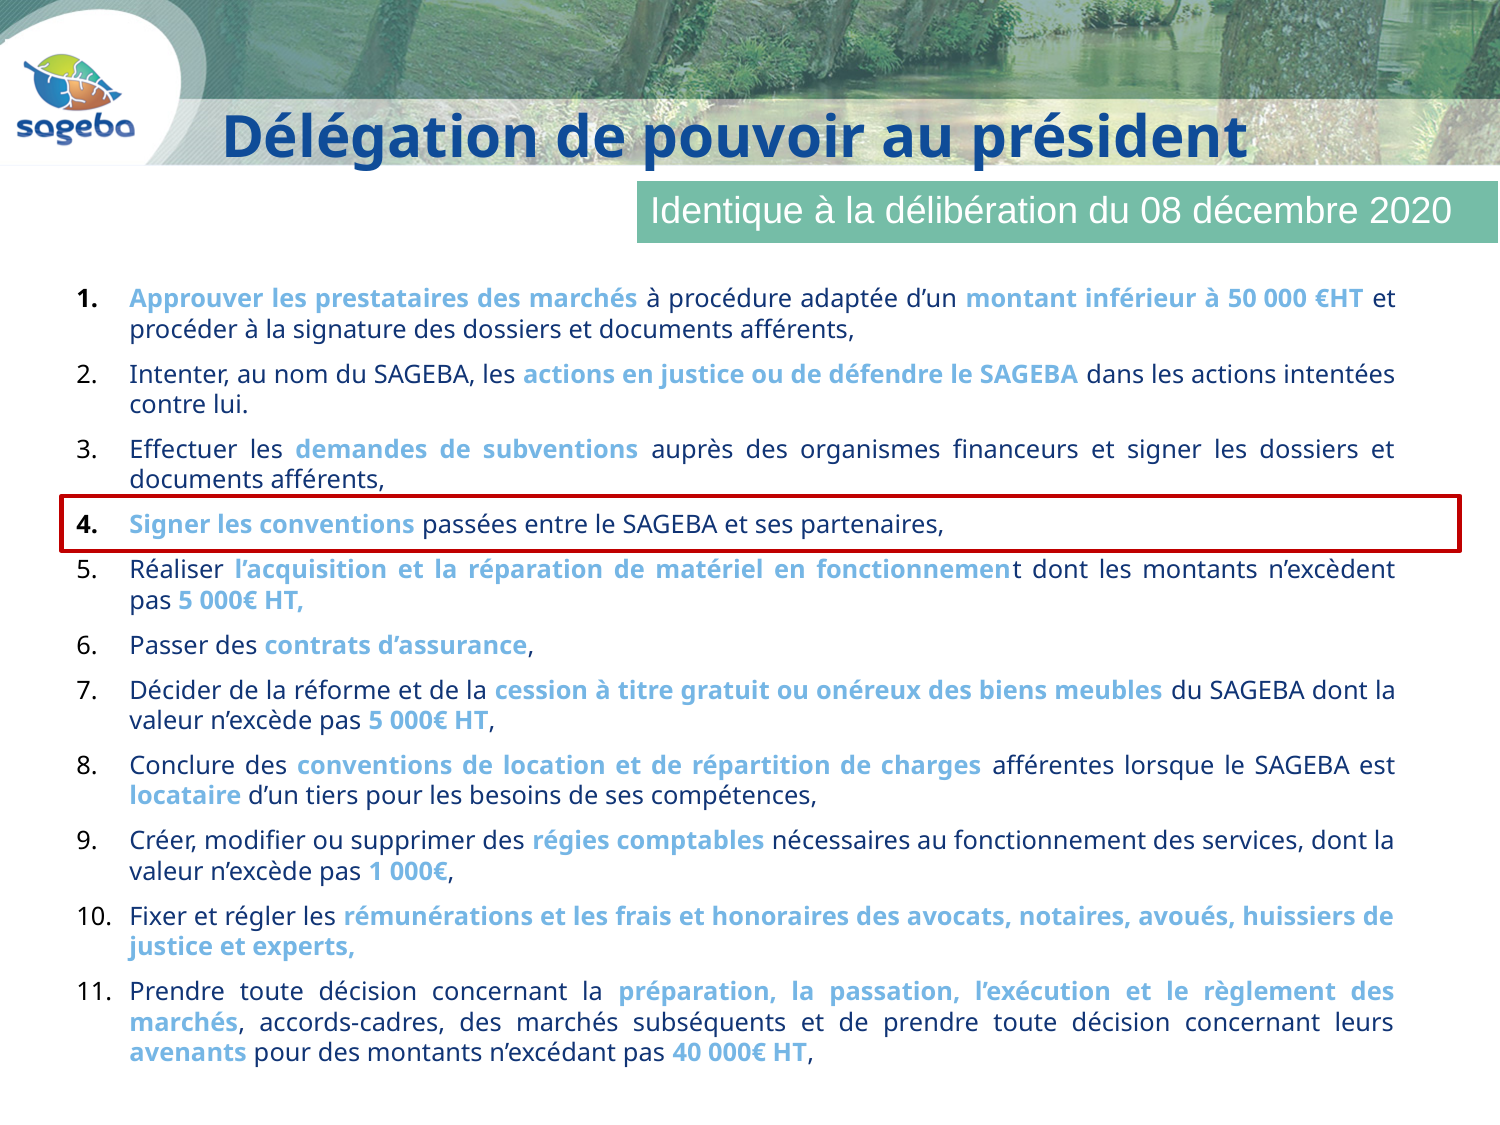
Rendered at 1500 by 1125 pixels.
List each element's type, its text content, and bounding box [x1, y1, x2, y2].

picture [0, 0, 1500, 166]
text_box Délégation de pouvoir au président [206, 91, 1500, 139]
text_box Identique à la délibération du 08 décembre 2020 [633, 177, 1500, 247]
text_box Approuver les prestataires des marchés à procédure adaptée d’un montant inférieur à 50 000 €HT et procéder à la signature des dossiers et documents afférents, Intenter, au nom du SAGEBA, les actions en justice ou de défendre le SAGEBA dans les actions intentées contre lui. Effectuer les demandes de subventions auprès des organismes financeurs et signer les dossiers et documents afférents, Signer les conventions passées entre le SAGEBA et ses partenaires, Réaliser l’acquisition et la réparation de matériel en fonctionnement dont les montants n’excèdent pas 5 000€ HT, Passer des contrats d’assurance, Décider de la réforme et de la cession à titre gratuit ou onéreux des biens meubles du SAGEBA dont la valeur n’excède pas 5 000€ HT, Conclure des conventions de location et de répartition de charges afférentes lorsque le SAGEBA est locataire d’un tiers pour les besoins de ses compétences, Créer, modifier ou supprimer des régies comptables nécessaires au fonctionnement des services, dont la valeur n’excède pas 1 000€, Fixer et régler les rémunérations et les frais et honoraires des avocats, notaires, avoués, huissiers de justice et experts, Prendre toute décision concernant la préparation, la passation, l’exécution et le règlement des marchés, accords-cadres, des marchés subséquents et de prendre toute décision concernant leurs avenants pour des montants n’excédant pas 40 000€ HT, [61, 274, 1411, 496]
text_box Approuver les prestataires des marchés à procédure adaptée d’un montant inférieur à 50 000 €HT et procéder à la signature des dossiers et documents afférents, Intenter, au nom du SAGEBA, les actions en justice ou de défendre le SAGEBA dans les actions intentées contre lui. Effectuer les demandes de subventions auprès des organismes financeurs et signer les dossiers et documents afférents, Signer les conventions passées entre le SAGEBA et ses partenaires, Réaliser l’acquisition et la réparation de matériel en fonctionnement dont les montants n’excèdent pas 5 000€ HT, Passer des contrats d’assurance, Décider de la réforme et de la cession à titre gratuit ou onéreux des biens meubles du SAGEBA dont la valeur n’excède pas 5 000€ HT, Conclure des conventions de location et de répartition de charges afférentes lorsque le SAGEBA est locataire d’un tiers pour les besoins de ses compétences, Créer, modifier ou supprimer des régies comptables nécessaires au fonctionnement des services, dont la valeur n’excède pas 1 000€, Fixer et régler les rémunérations et les frais et honoraires des avocats, notaires, avoués, huissiers de justice et experts, Prendre toute décision concernant la préparation, la passation, l’exécution et le règlement des marchés, accords-cadres, des marchés subséquents et de prendre toute décision concernant leurs avenants pour des montants n’excédant pas 40 000€ HT, [61, 551, 1411, 1079]
text_box [61, 496, 1460, 551]
